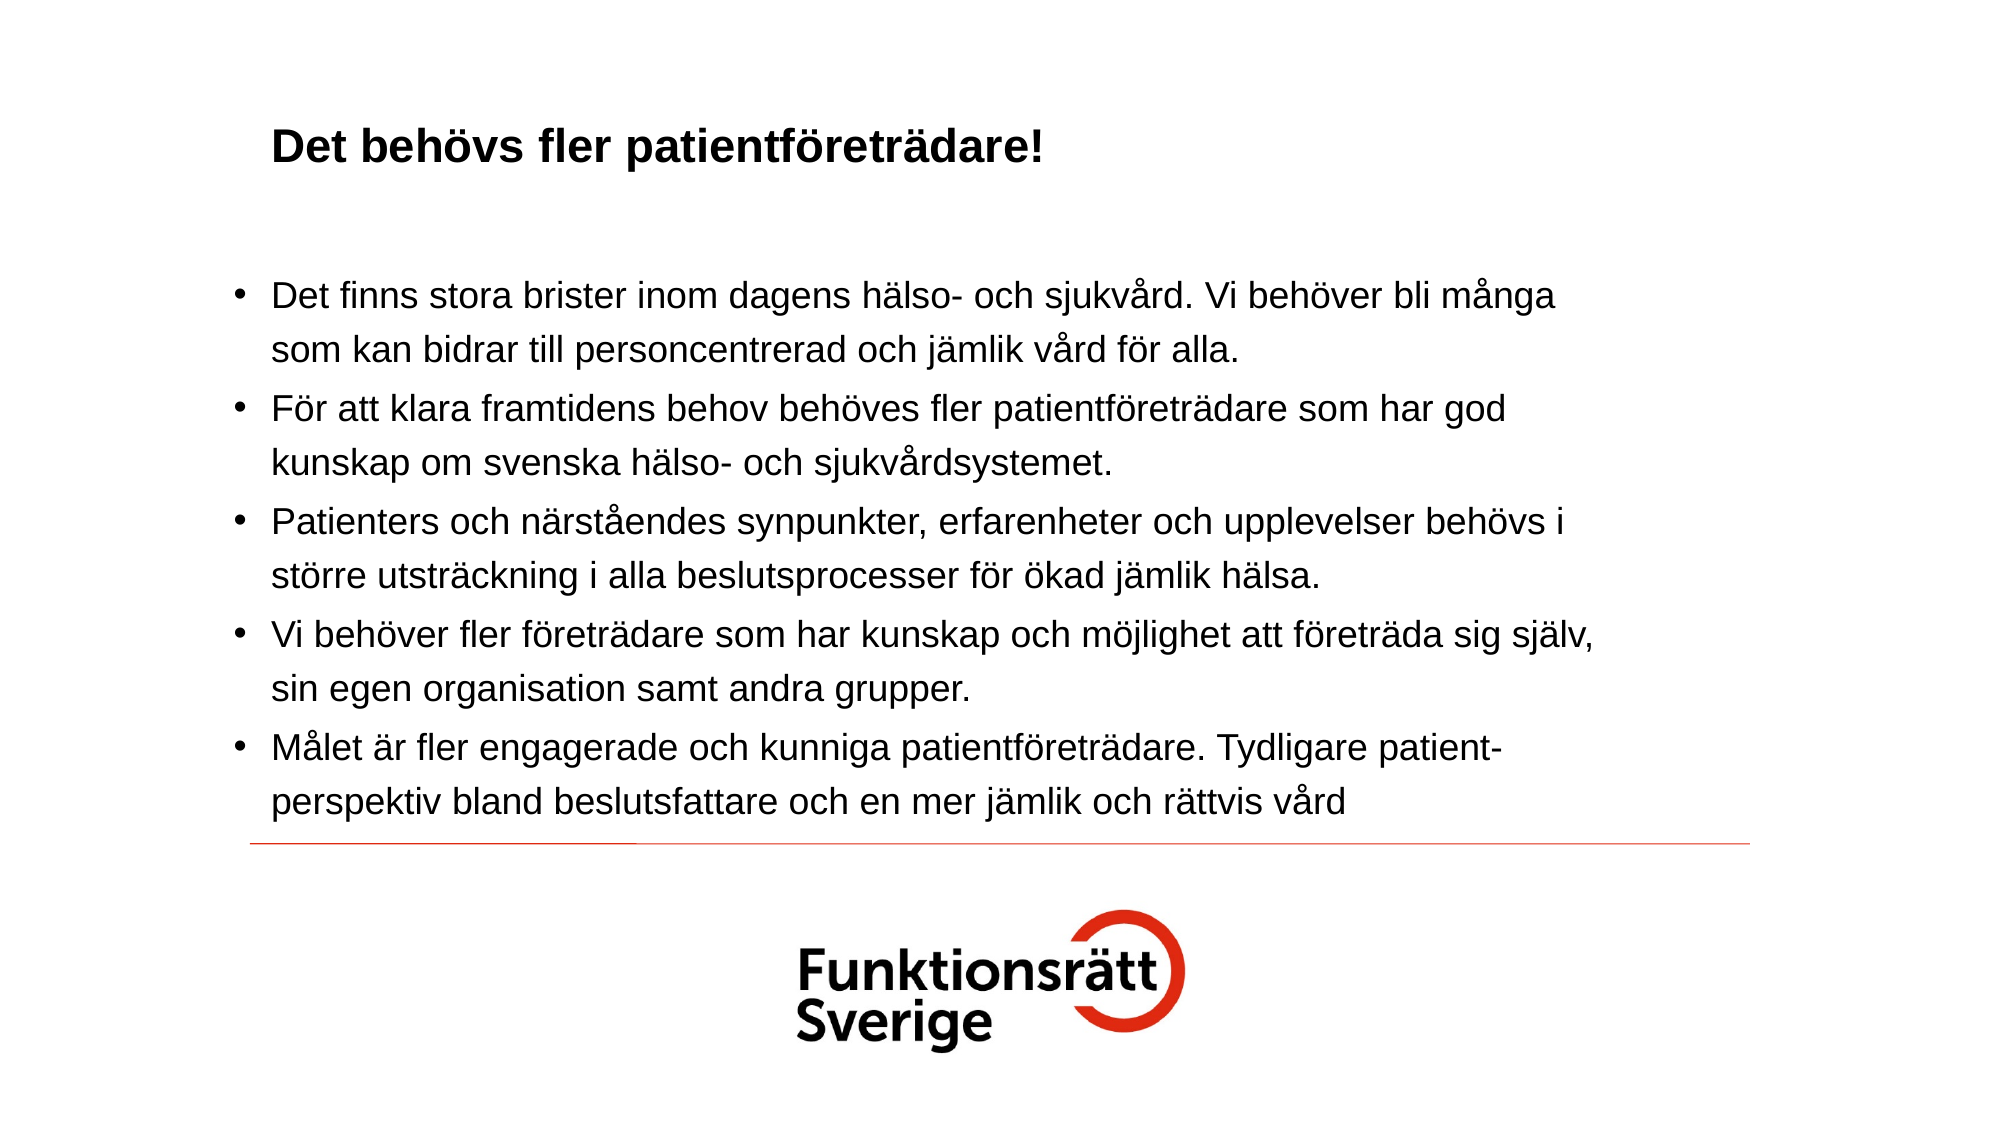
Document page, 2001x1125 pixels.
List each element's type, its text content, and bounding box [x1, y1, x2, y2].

picture [787, 890, 1190, 1072]
list Det finns stora brister inom dagens hälso- och sjukvård. Vi behöver bli många som kan bidrar till personcentrerad och jämlik vård för alla. För att klara framtidens behov behöves fler patientföreträdare som har god kunskap om svenska hälso- och sjukvårdsystemet. Patienters och närståendes synpunkter, erfarenheter och upplevelser behövs i större utsträckning i alla beslutsprocesser för ökad jämlik hälsa. Vi behöver fler företrädare som har kunskap och möjlighet att företräda sig själv, sin egen organisation samt andra grupper. Målet är fler engagerade och kunniga patientföreträdare. Tydligare patient-perspektiv bland beslutsfattare och en mer jämlik och rättvis vård [218, 254, 1617, 862]
title Det behövs fler patientföreträdare! [256, 56, 1607, 244]
